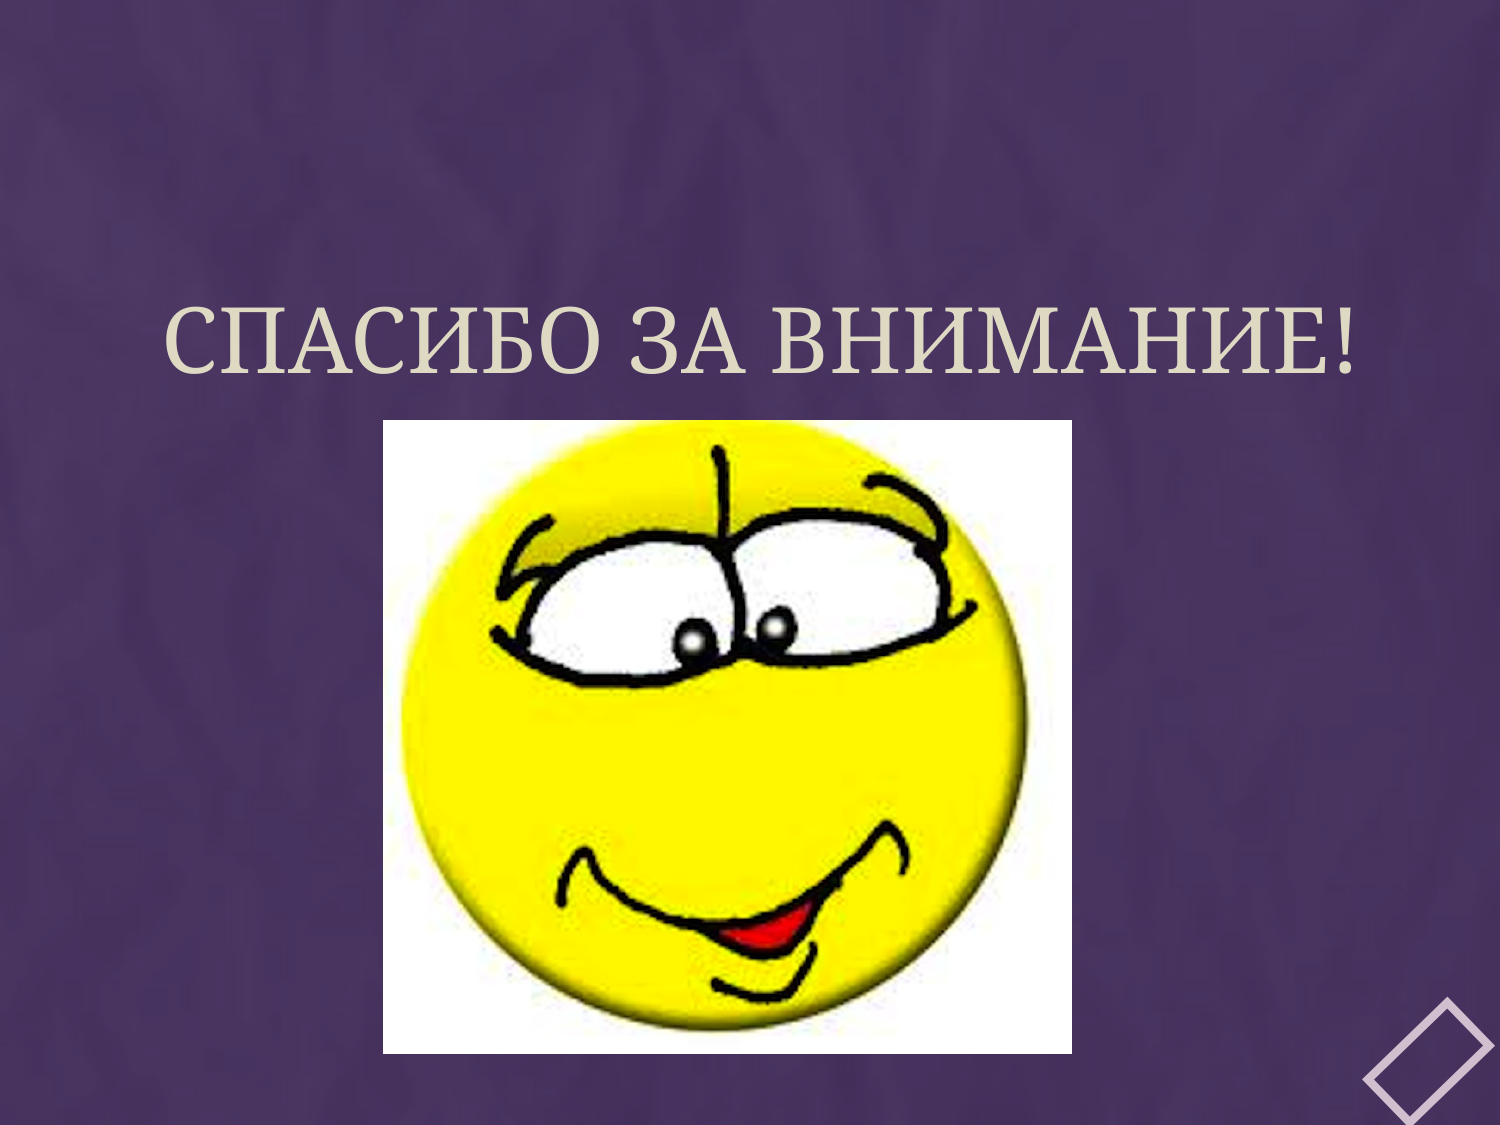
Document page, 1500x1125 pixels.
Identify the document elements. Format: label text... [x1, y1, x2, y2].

title Спасибо за внимание! [146, 243, 1497, 431]
picture [383, 420, 1072, 1054]
